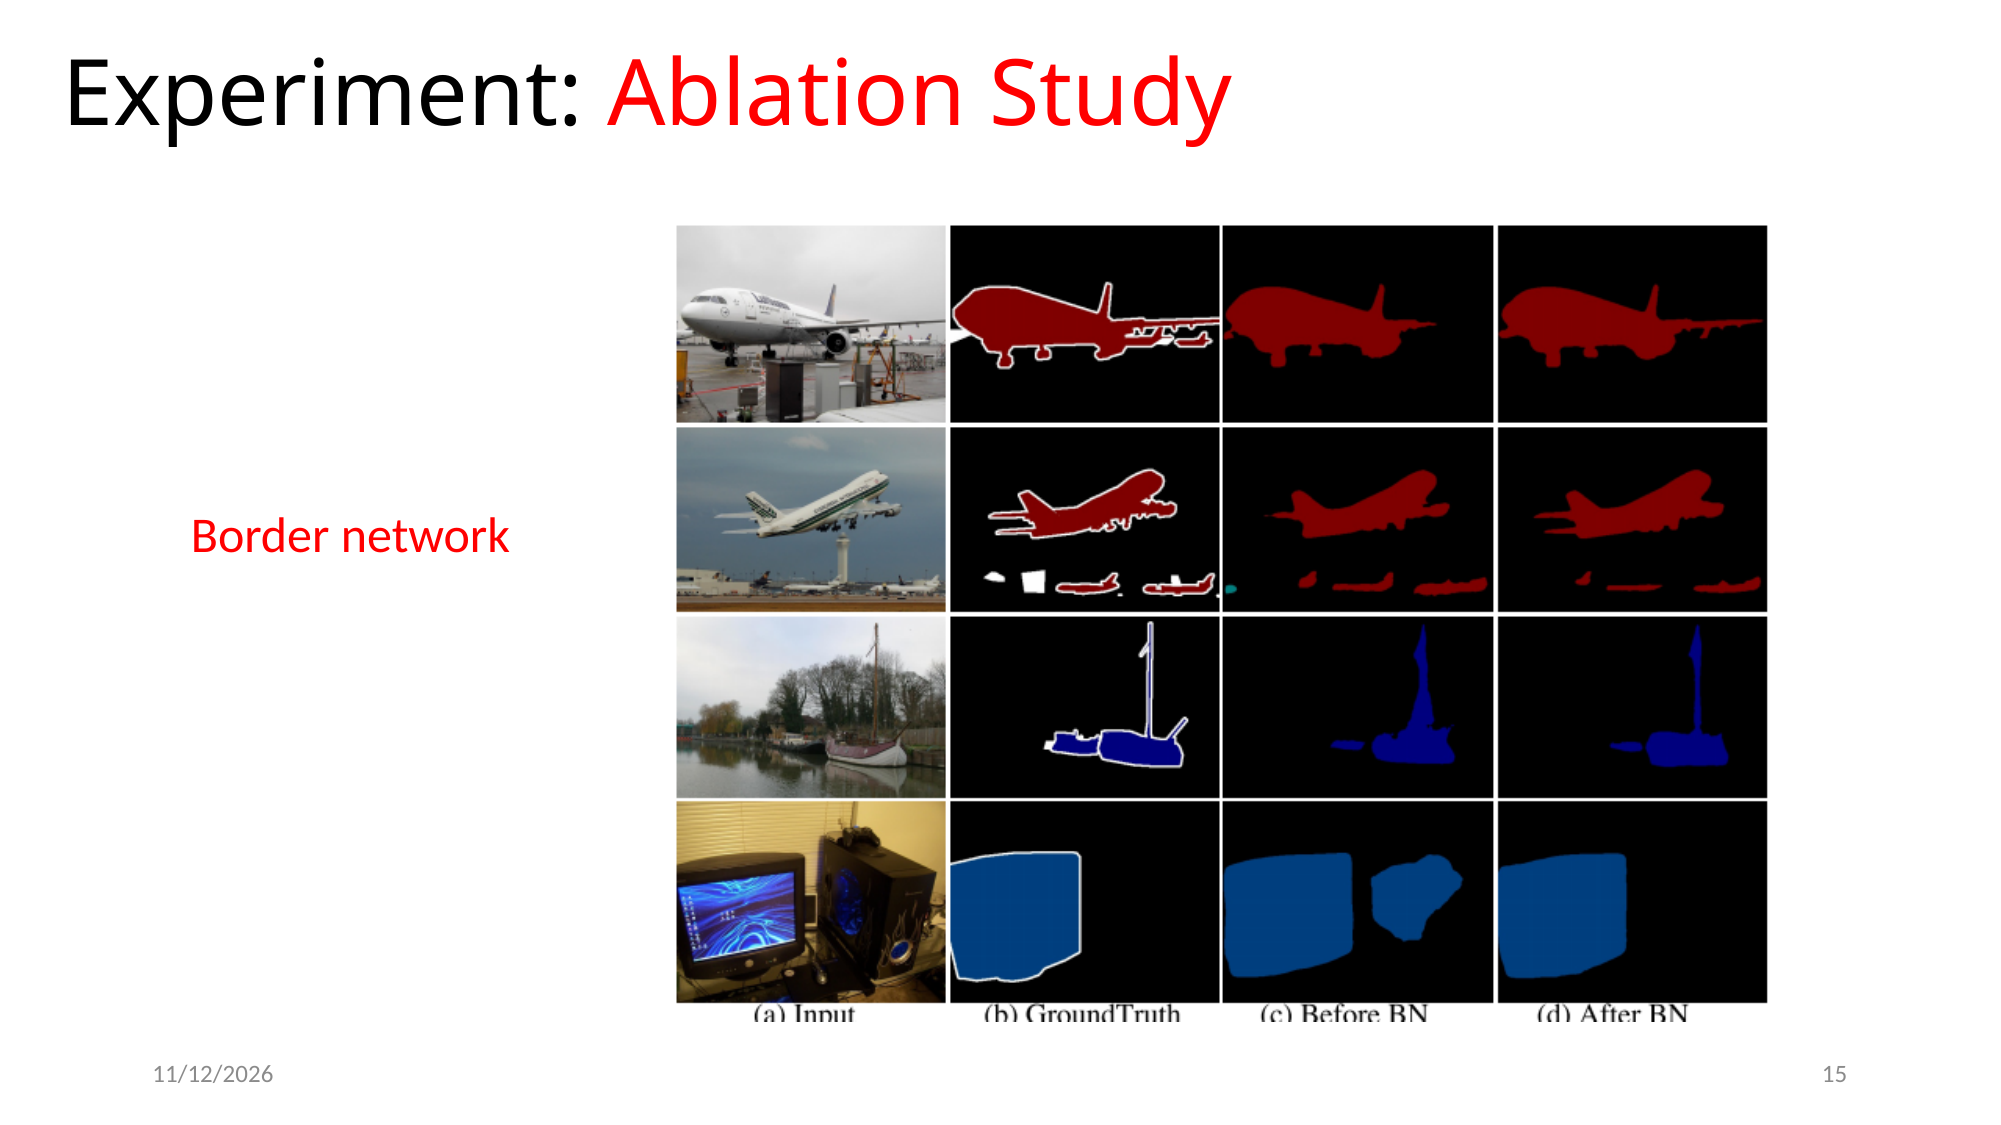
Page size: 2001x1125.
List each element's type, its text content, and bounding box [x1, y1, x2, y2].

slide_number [137, 1042, 588, 1103]
text_box Border network [175, 494, 588, 588]
title Experiment: Ablation Study [47, 33, 1863, 158]
picture [669, 218, 1769, 1022]
slide_number 15 [1412, 1042, 1863, 1103]
